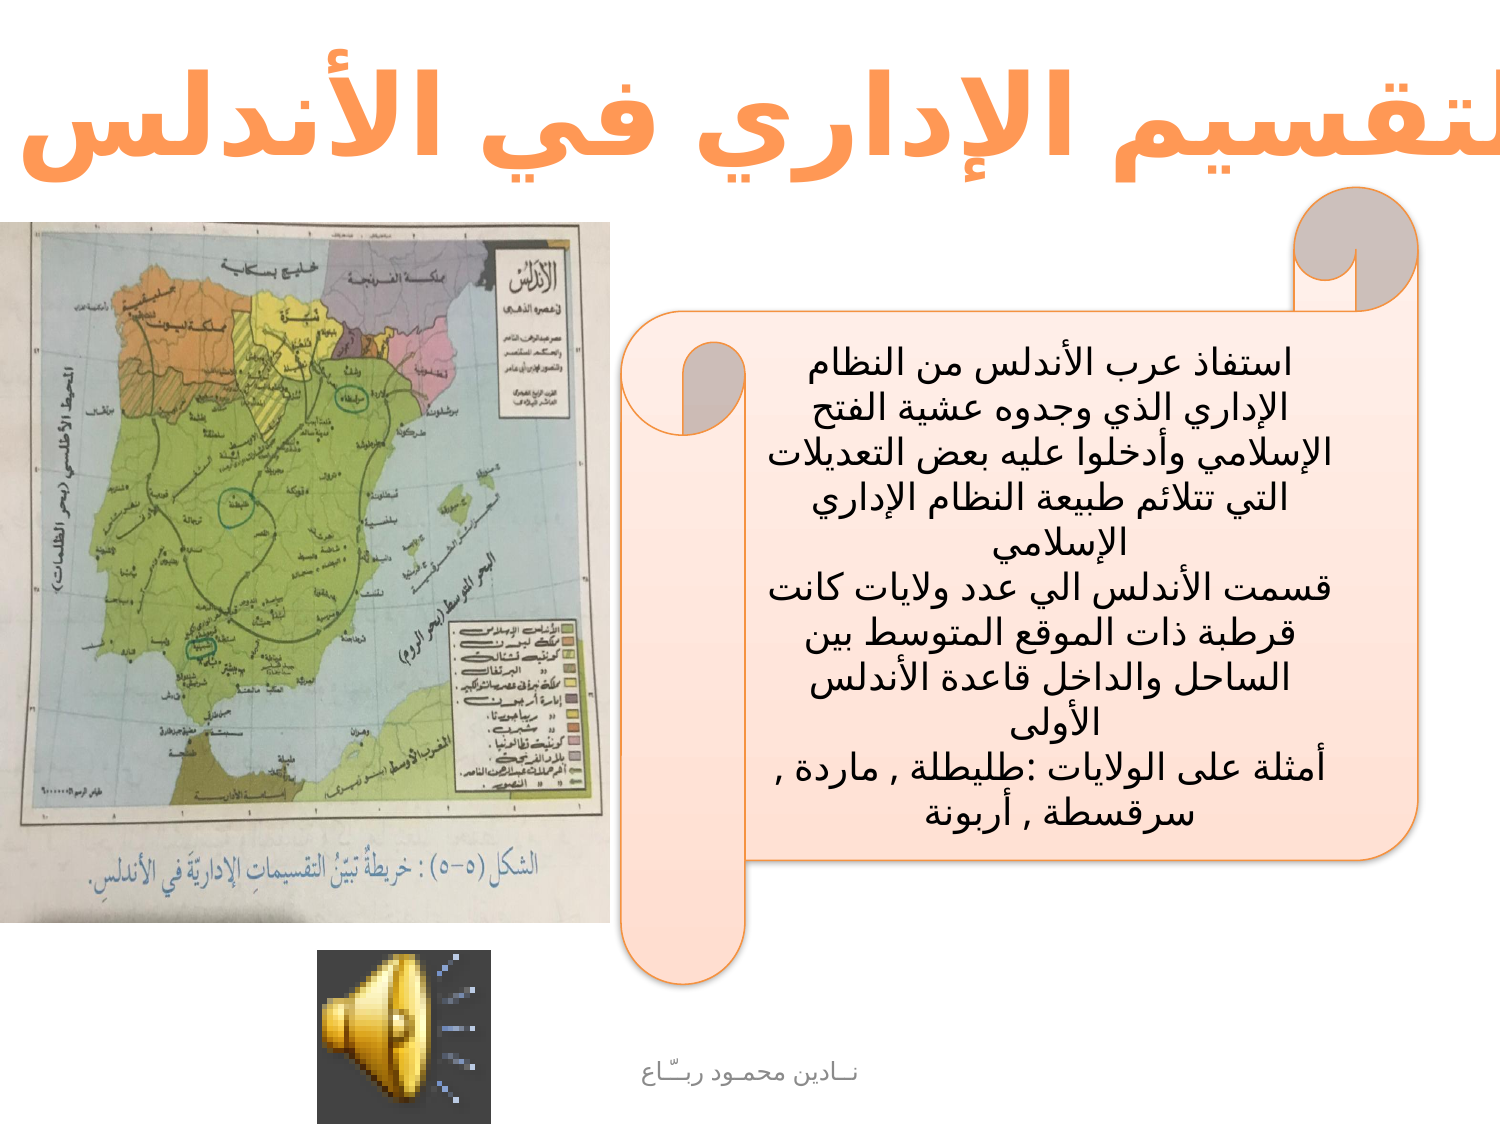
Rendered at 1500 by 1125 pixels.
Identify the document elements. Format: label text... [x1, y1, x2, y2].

picture [0, 222, 610, 923]
footer نــادين محمـود ربــّـاع [512, 1042, 988, 1103]
text_box استفاذ عرب الأندلس من النظام الإداري الذي وجدوه عشية الفتح الإسلامي وأدخلوا عليه بعض التعديلات التي تتلائم طبيعة النظام الإداري الإسلامي قسمت الأندلس الي عدد ولايات كانت قرطبة ذات الموقع المتوسط بين الساحل والداخل قاعدة الأندلس الأولى أمثلة على الولايات :طليطلة , ماردة , سرقسطة , أربونة [620, 186, 1419, 986]
picture [316, 948, 493, 1125]
text_box التقسيم الإداري في الأندلس [0, 35, 1500, 186]
